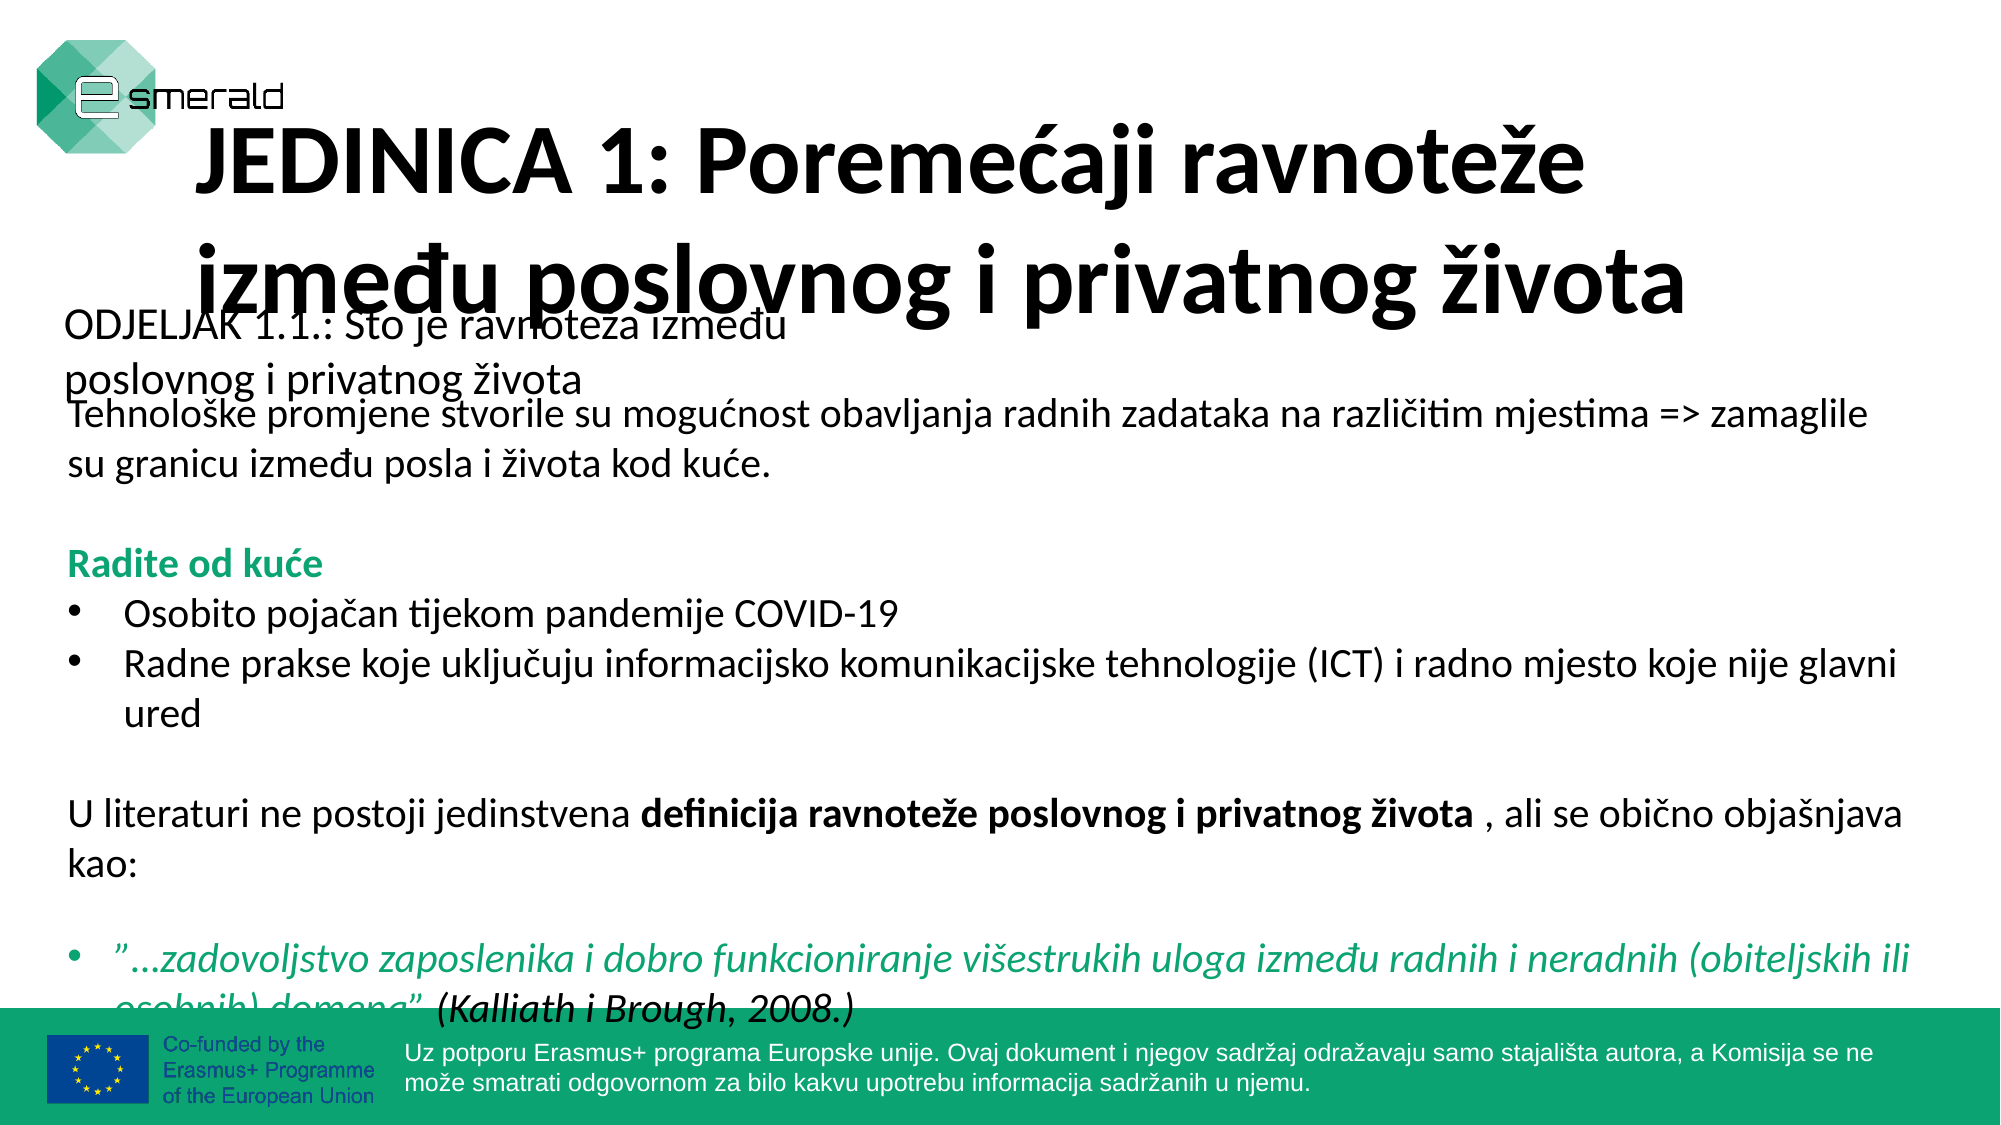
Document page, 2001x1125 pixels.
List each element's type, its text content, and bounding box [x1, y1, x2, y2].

text_box JEDINICA 1: Poremećaji ravnoteže između poslovnog i privatnog života [193, 91, 1902, 334]
picture [15, 18, 302, 169]
picture [47, 1035, 52, 1107]
text_box Tehnološke promjene stvorile su mogućnost obavljanja radnih zadataka na različitim mjestima => zamaglile su granicu između posla i života kod kuće. Radite od kuće Osobito pojačan tijekom pandemije COVID-19 Radne prakse koje uključuju informacijsko komunikacijske tehnologije (ICT) i radno mjesto koje nije glavni ured U literaturi ne postoji jedinstvena definicija ravnoteže poslovnog i privatnog života , ali se obično objašnjava kao: ”…zadovoljstvo zaposlenika i dobro funkcioniranje višestrukih uloga između radnih i neradnih (obiteljskih ili osobnih) domena” (Kalliath i Brough, 2008.) [52, 377, 1932, 1125]
text_box ODJELJAK 1.1.: Što je ravnoteža između poslovnog i privatnog života [61, 290, 882, 377]
